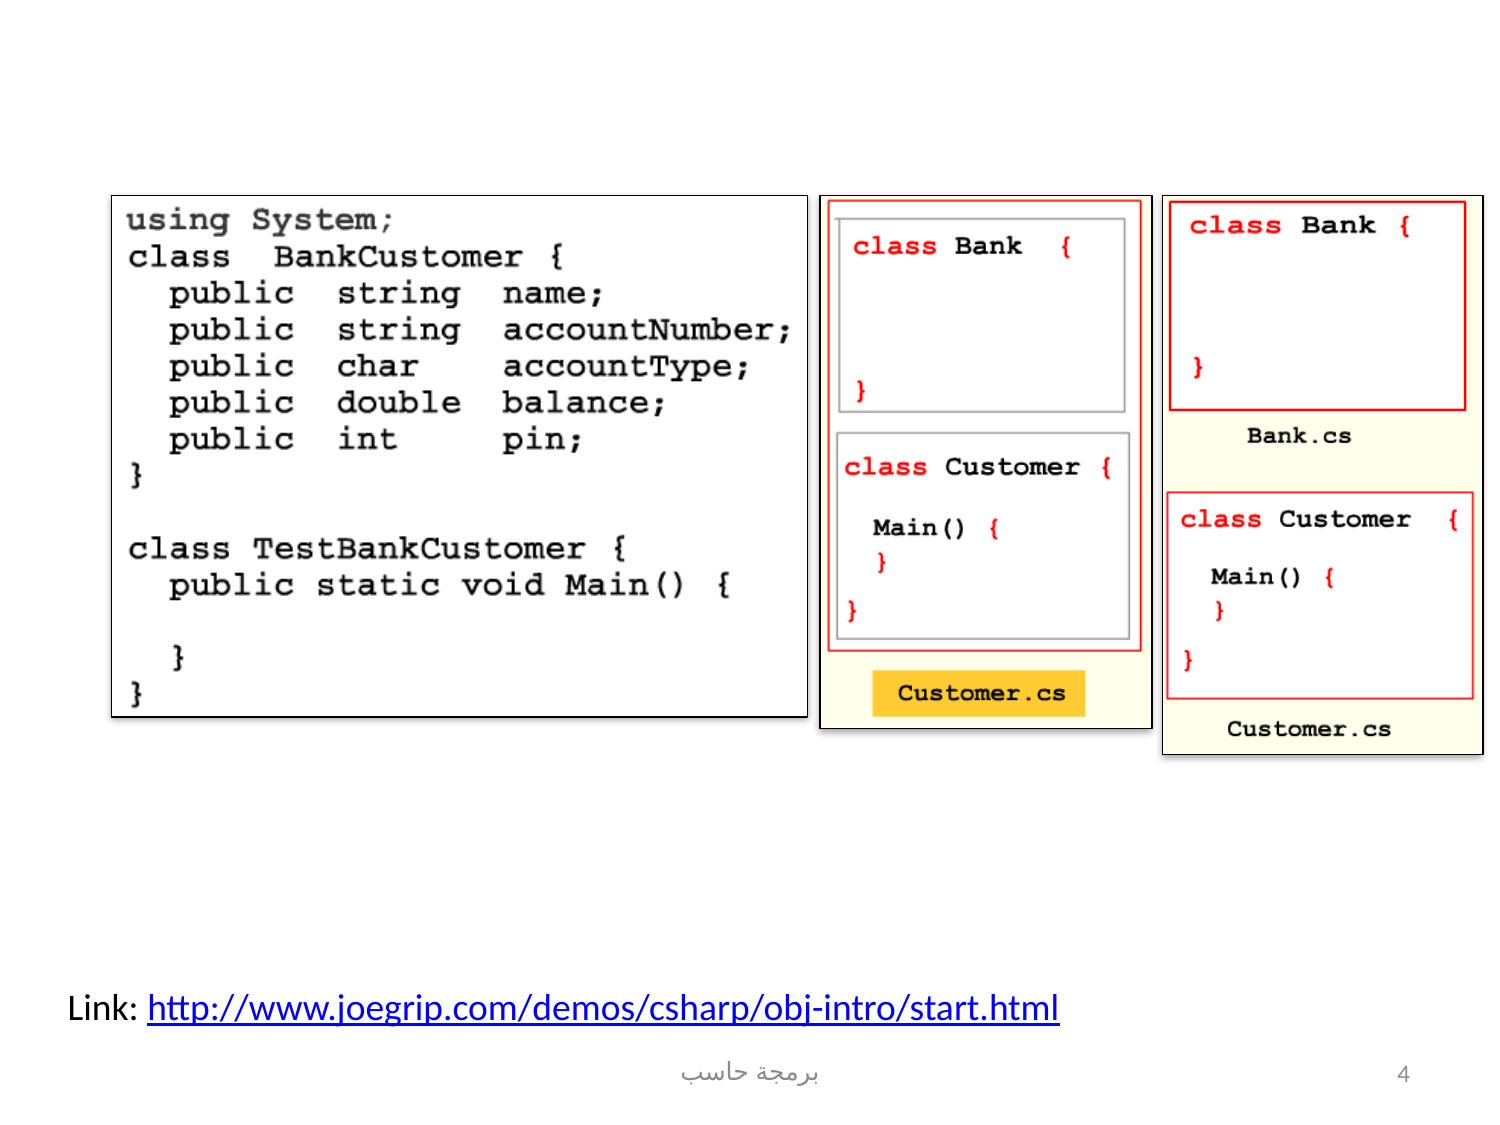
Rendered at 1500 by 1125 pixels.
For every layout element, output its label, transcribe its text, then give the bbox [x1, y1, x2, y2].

footer برمجة حاسب [512, 1042, 988, 1103]
picture [111, 196, 807, 717]
picture [1163, 196, 1483, 755]
text_box Link: http://www.joegrip.com/demos/csharp/obj-intro/start.html [53, 975, 1152, 1036]
slide_number 4 [1074, 1042, 1425, 1103]
picture [820, 196, 1152, 729]
